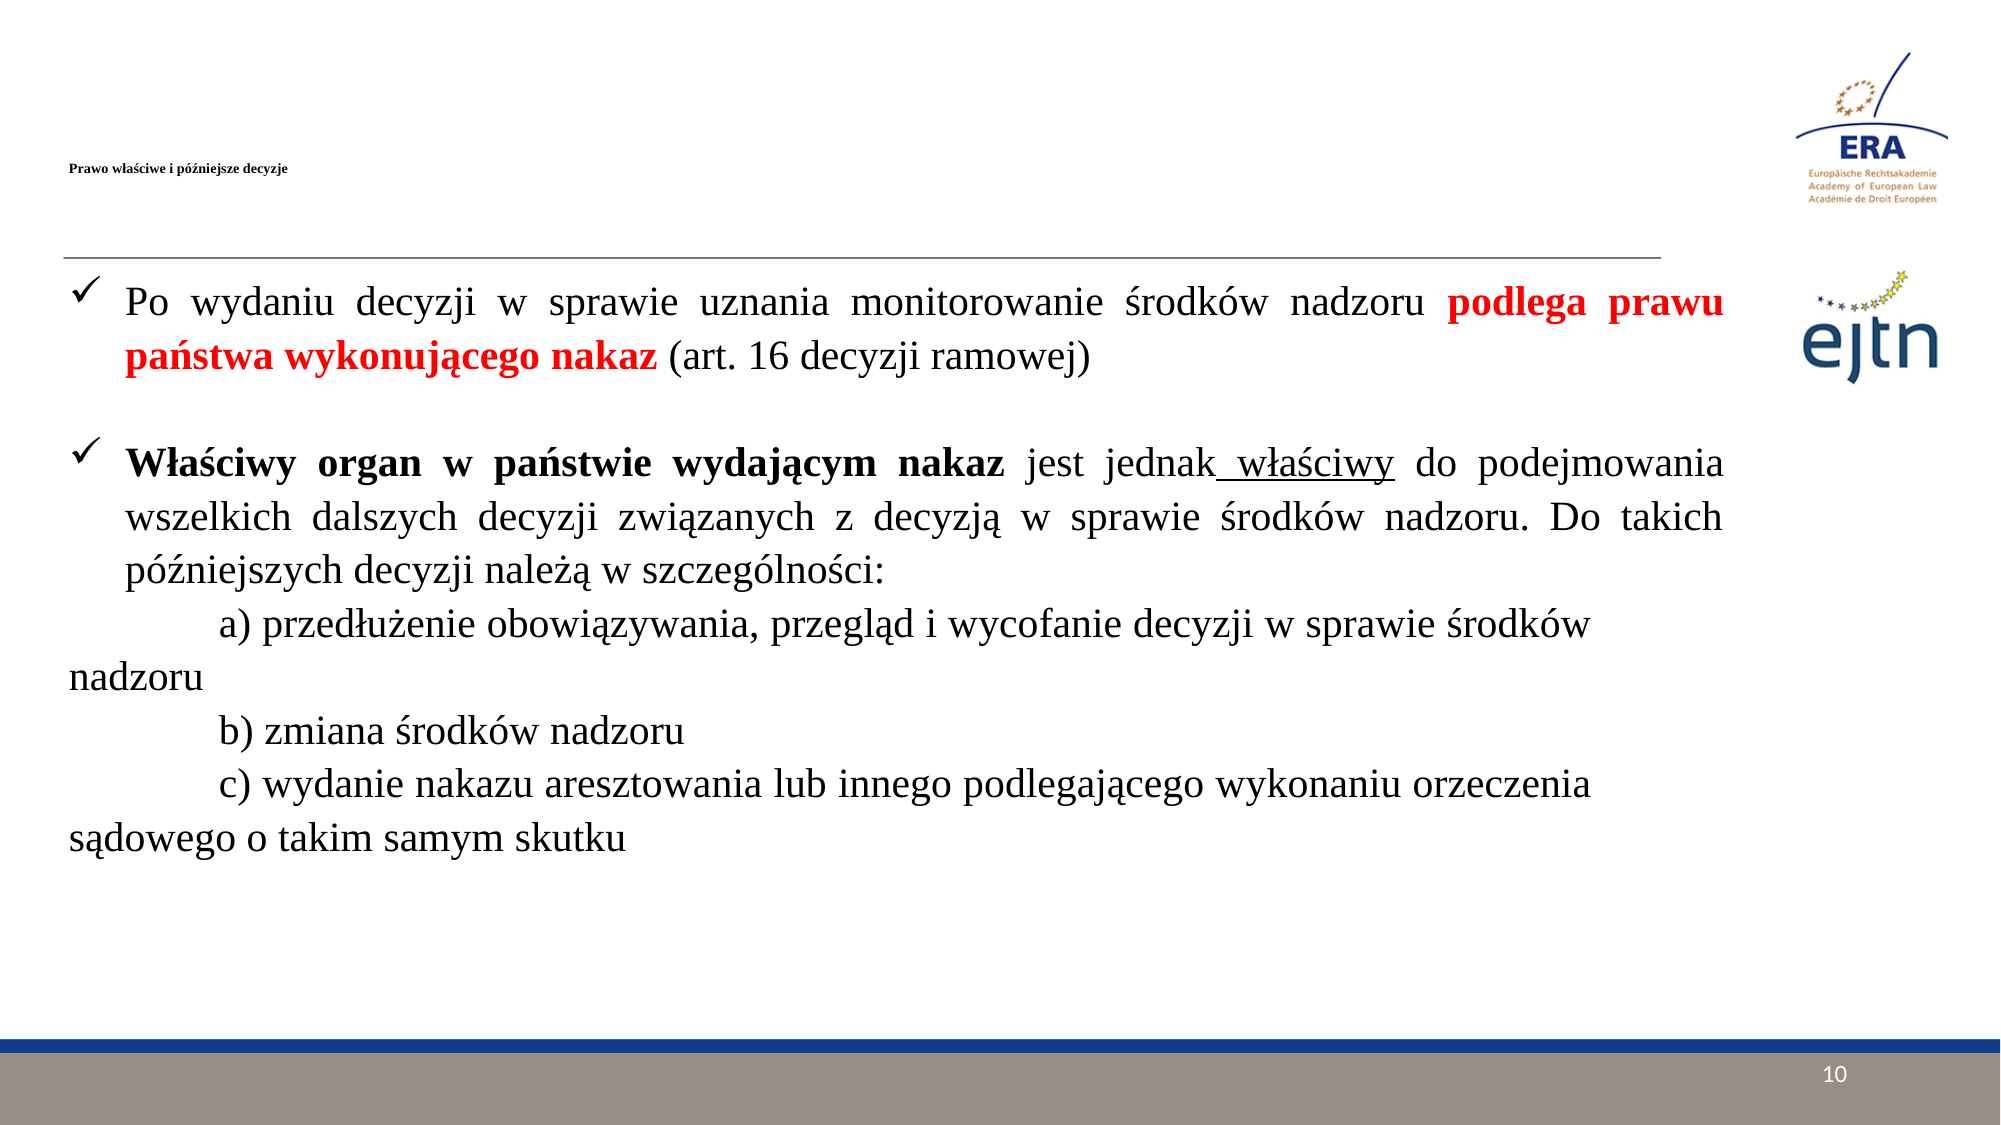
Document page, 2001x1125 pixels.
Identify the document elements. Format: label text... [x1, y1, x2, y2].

picture [0, 0, 2001, 1125]
slide_number 10 [1412, 1042, 1863, 1103]
list Po wydaniu decyzji w sprawie uznania monitorowanie środków nadzoru podlega prawu państwa wykonującego nakaz (art. 16 decyzji ramowej) Właściwy organ w państwie wydającym nakaz jest jednak właściwy do podejmowania wszelkich dalszych decyzji związanych z decyzją w sprawie środków nadzoru. Do takich późniejszych decyzji należą w szczególności: a) przedłużenie obowiązywania, przegląd i wycofanie decyzji w sprawie środków nadzoru b) zmiana środków nadzoru c) wydanie nakazu aresztowania lub innego podlegającego wykonaniu orzeczenia sądowego o takim samym skutku [53, 263, 1740, 984]
title Prawo właściwe i późniejsze decyzje [53, 76, 1843, 264]
